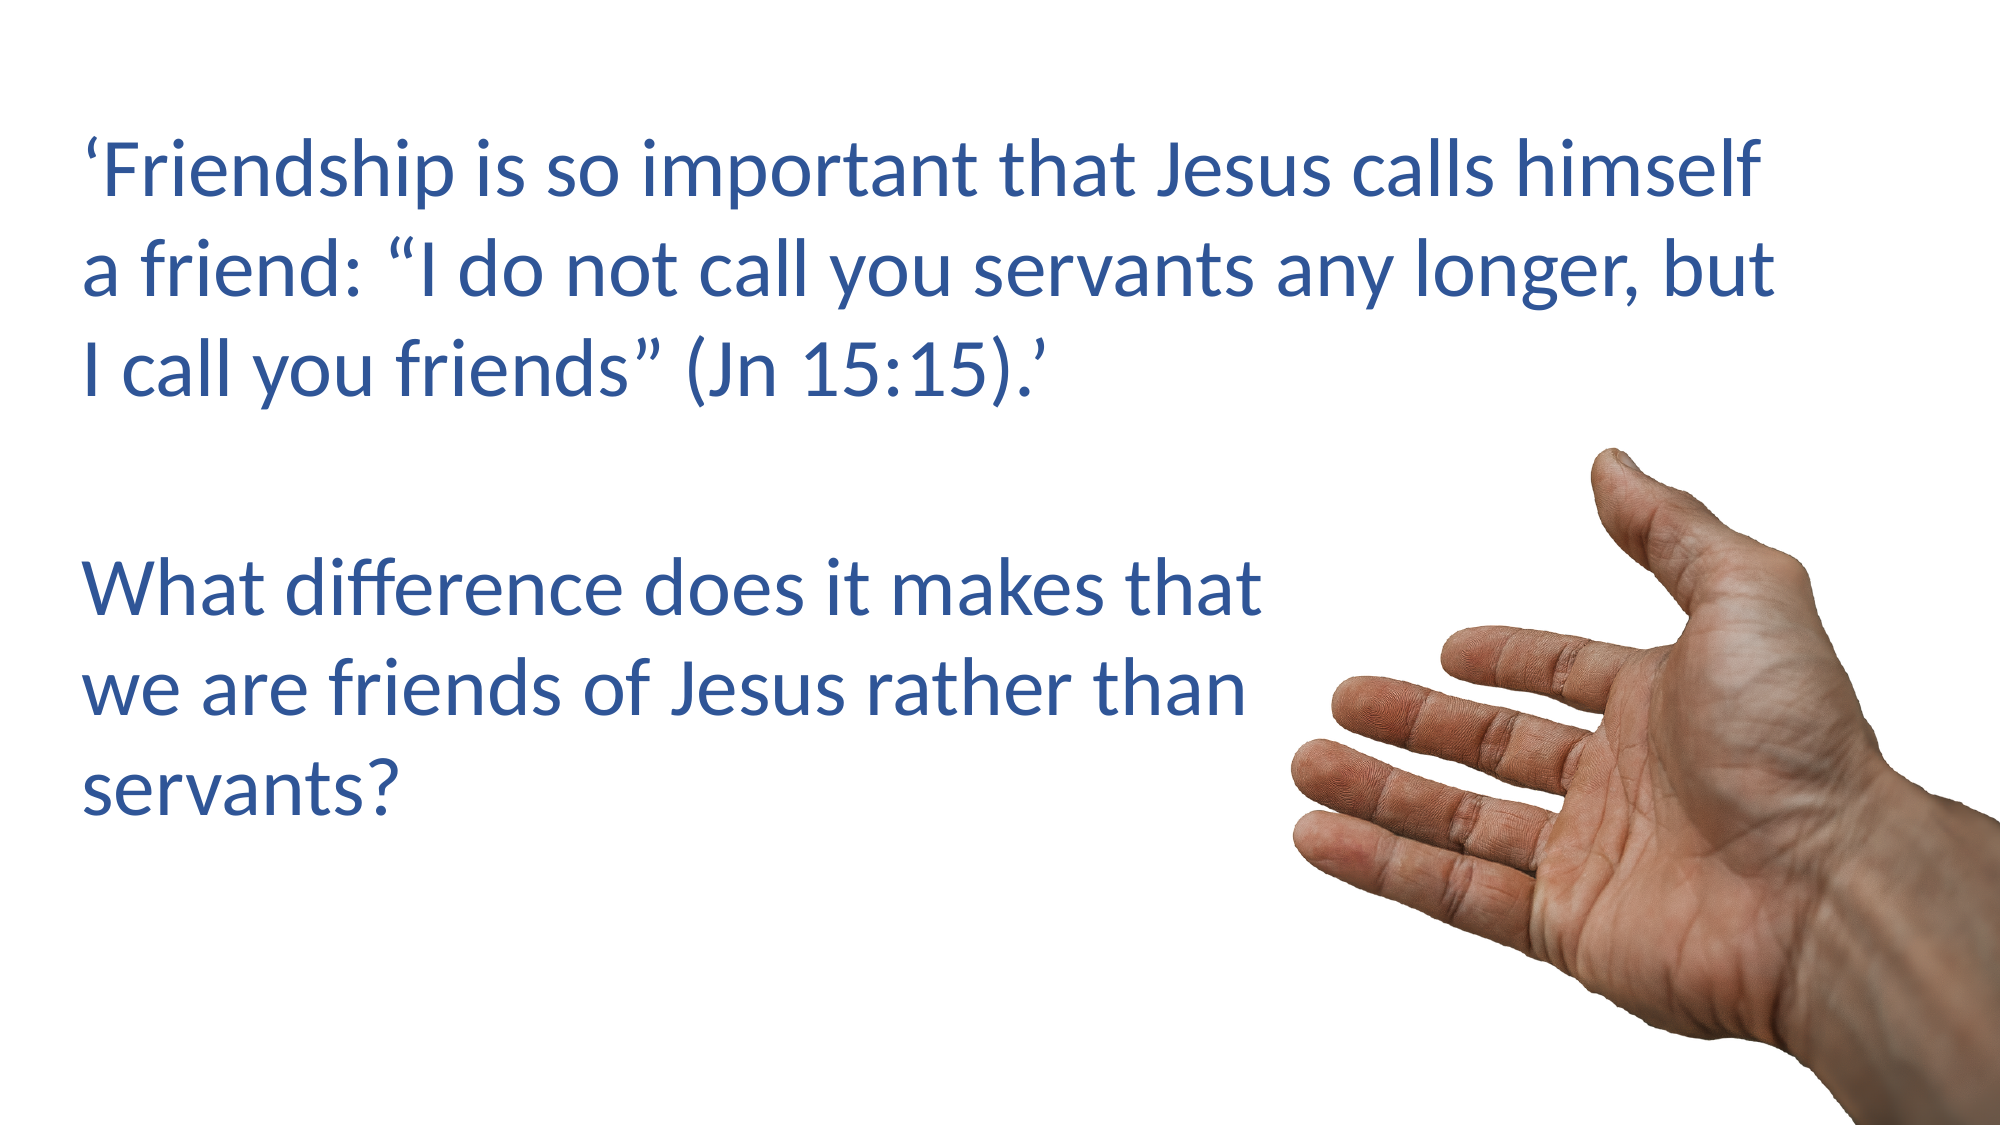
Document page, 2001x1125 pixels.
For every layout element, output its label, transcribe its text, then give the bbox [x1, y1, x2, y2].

picture [987, 365, 2000, 1125]
text_box ‘Friendship is so important that Jesus calls himself a friend: “I do not call you servants any longer, but I call you friends” (Jn 15:15).’ [66, 105, 1796, 421]
text_box What difference does it makes that we are friends of Jesus rather than servants? [66, 524, 987, 840]
